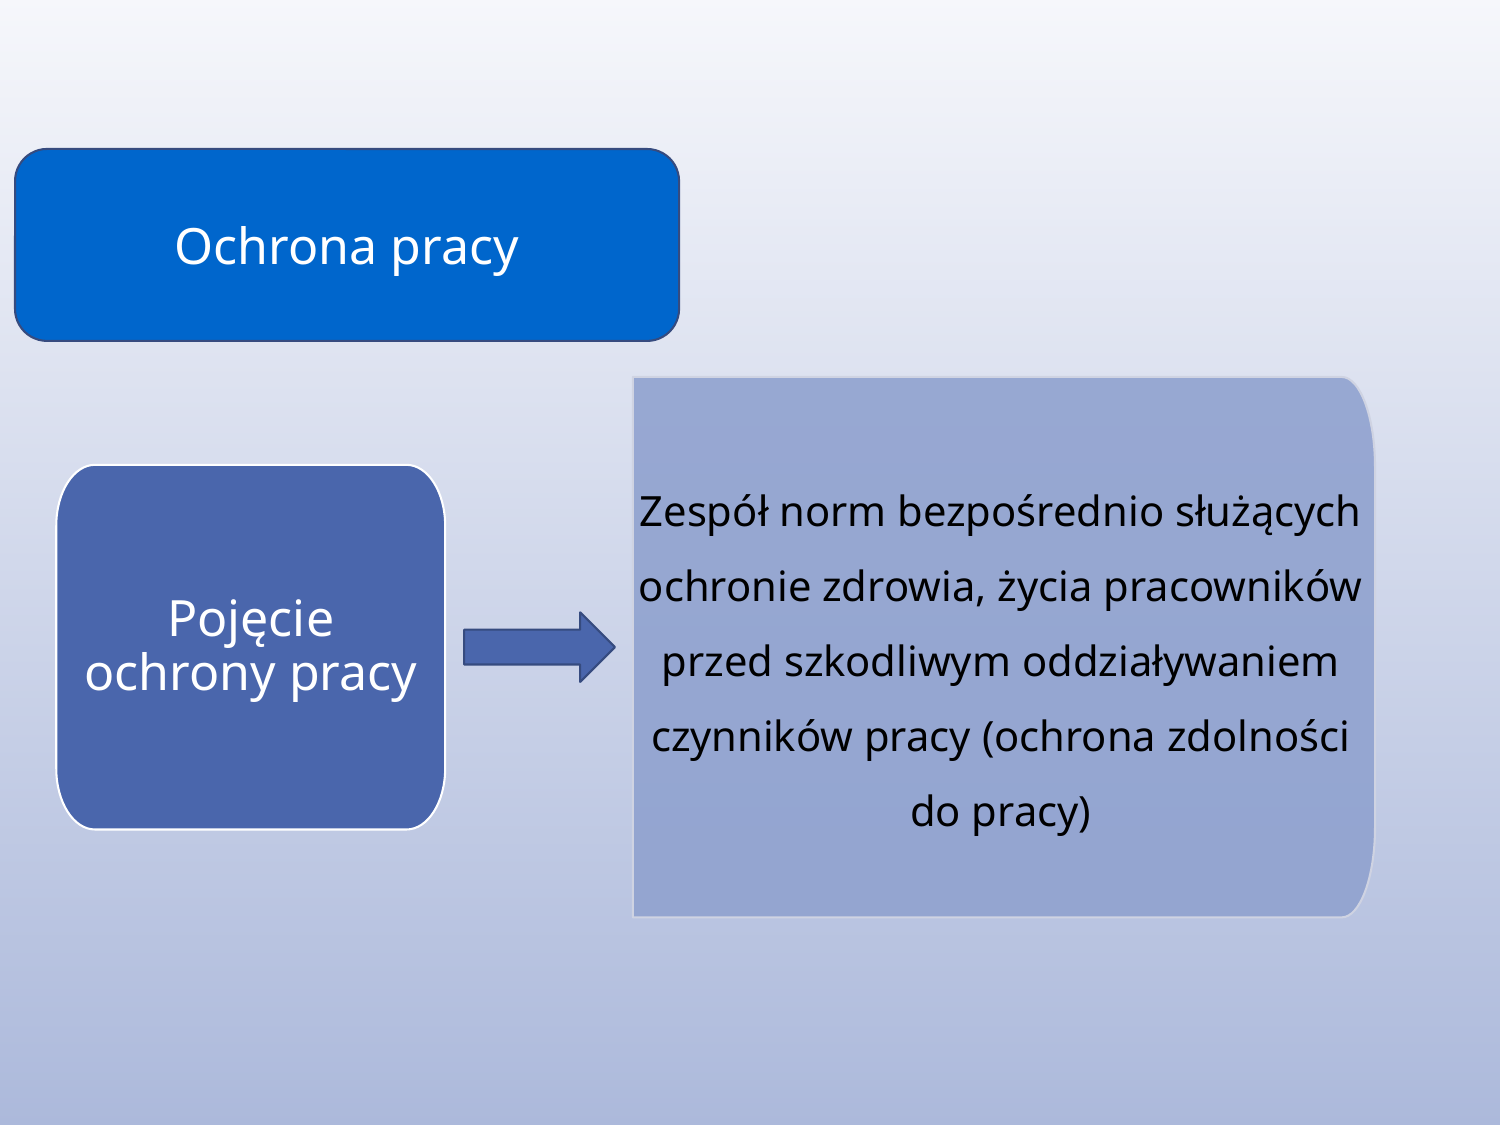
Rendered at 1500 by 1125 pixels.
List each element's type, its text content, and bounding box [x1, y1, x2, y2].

text_box [463, 611, 616, 683]
text_box Ochrona pracy [13, 147, 681, 342]
text_box Zespół norm bezpośrednio służących ochronie zdrowia, życia pracowników przed szkodliwym oddziaływaniem czynników pracy (ochrona zdolności do pracy) [631, 375, 1377, 919]
text_box Pojęcie ochrony pracy [55, 463, 447, 831]
